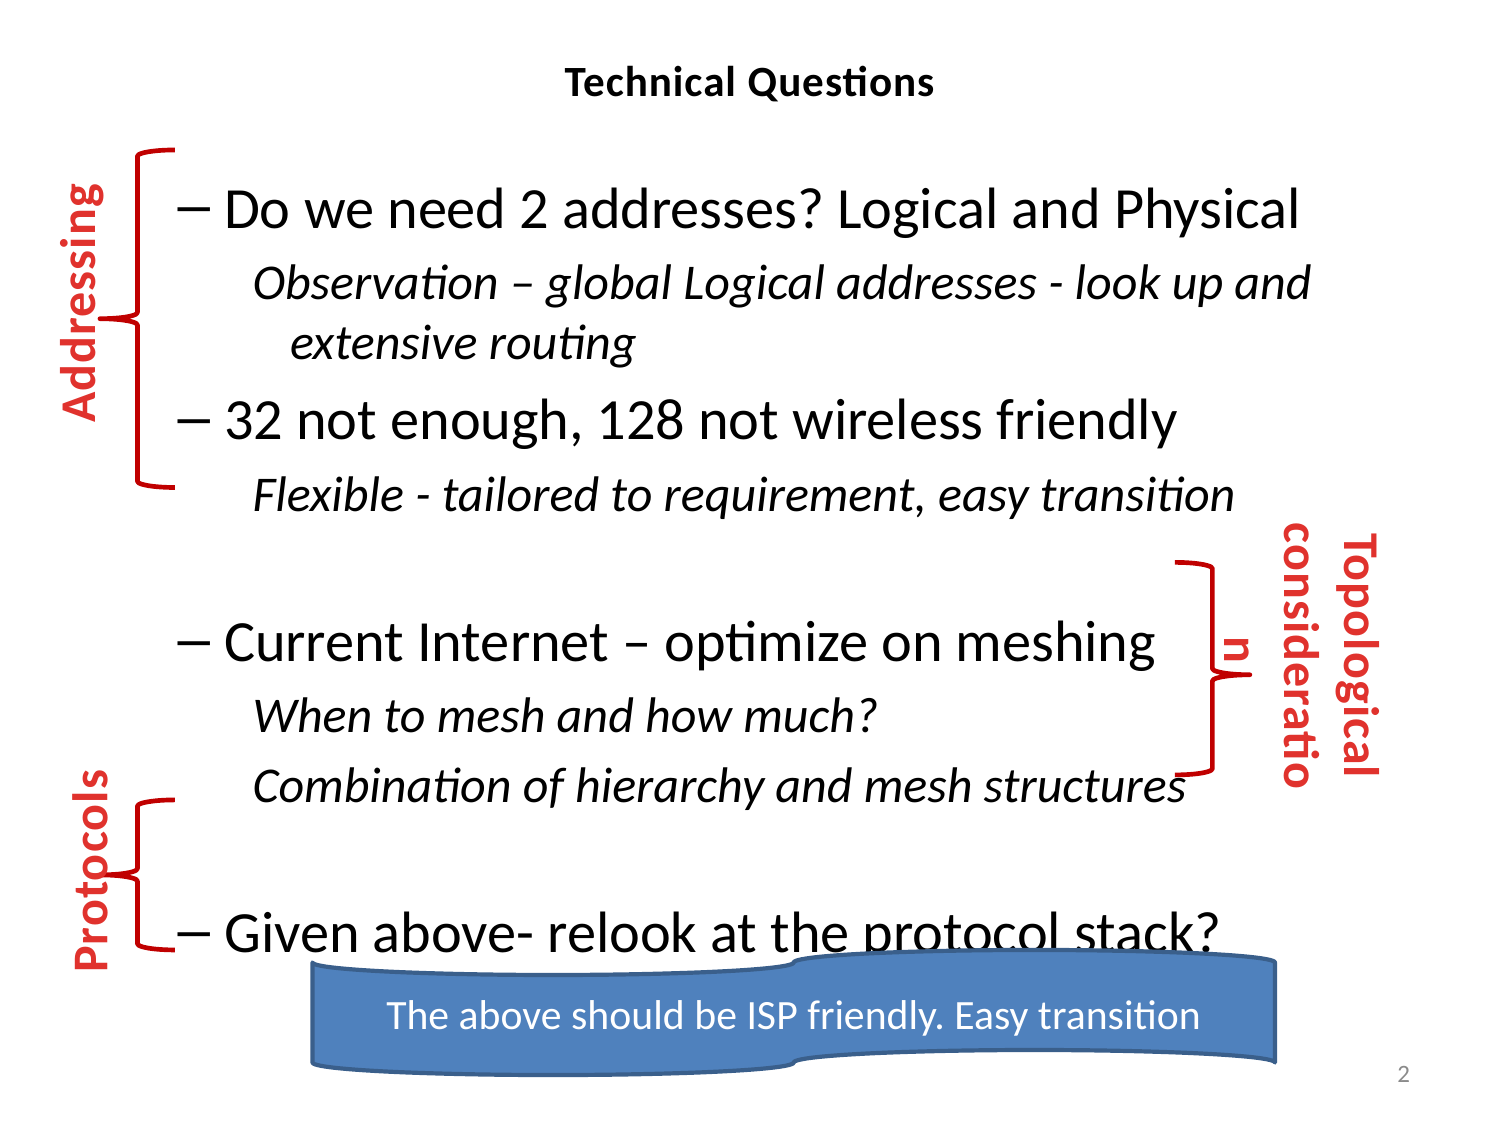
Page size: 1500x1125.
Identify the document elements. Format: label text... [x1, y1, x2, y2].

text_box Topological consideration [1250, 499, 1402, 813]
text_box Protocols [50, 712, 141, 988]
text_box The above should be ISP friendly. Easy transition [310, 947, 1278, 1078]
text_box [141, 799, 175, 951]
list Do we need 2 addresses? Logical and Physical Observation – global Logical addresses - look up and extensive routing 32 not enough, 128 not wireless friendly Flexible - tailored to requirement, easy transition Current Internet – optimize on meshing When to mesh and how much? Combination of hierarchy and mesh structures Given above- relook at the protocol stack? [87, 162, 1438, 980]
title Technical Questions [75, 45, 1425, 113]
slide_number 2 [1074, 1042, 1425, 1103]
text_box Addressing [37, 162, 129, 438]
text_box [1174, 561, 1250, 776]
text_box [129, 149, 175, 489]
